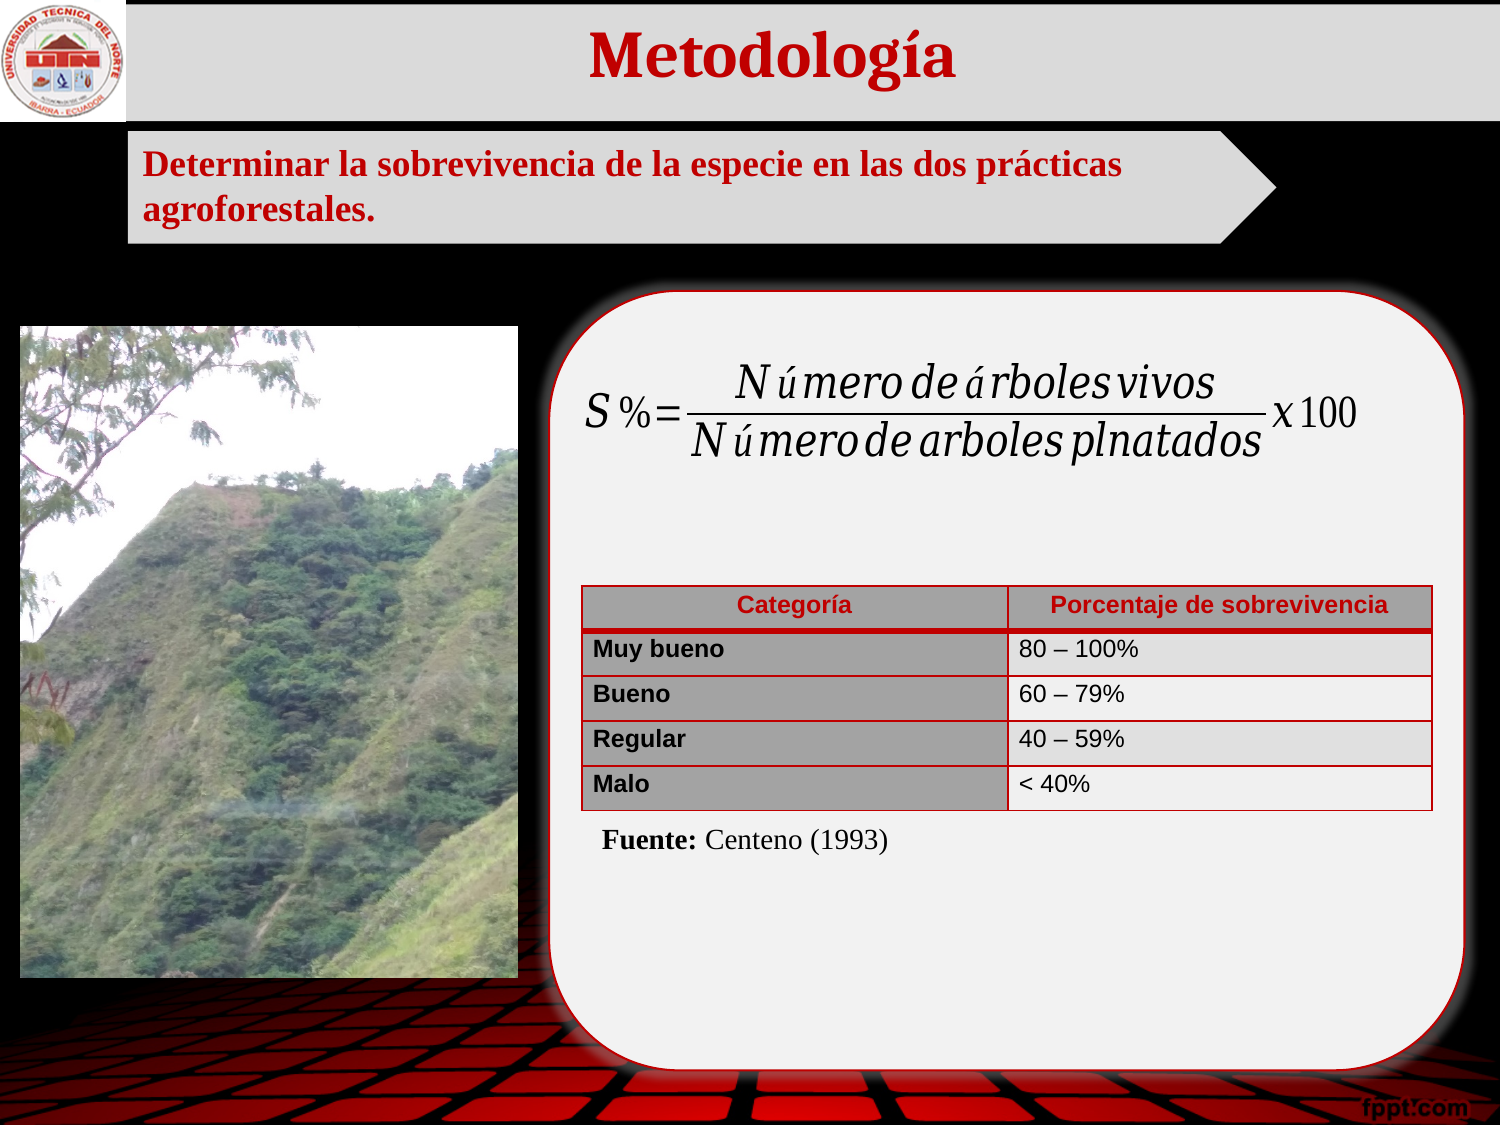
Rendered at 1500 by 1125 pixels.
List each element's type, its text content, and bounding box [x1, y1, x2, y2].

table_cell 40 – 59% [1009, 722, 1431, 765]
picture [0, 0, 1500, 1125]
text_box Fuente: Centeno (1993) [548, 289, 1466, 1072]
table_cell Muy bueno [583, 634, 1007, 675]
table_cell 60 – 79% [1009, 677, 1431, 720]
text_box Determinar la sobrevivencia de la especie en las dos prácticas agroforestales. [127, 131, 1277, 244]
table_cell 80 – 100% [1009, 634, 1431, 675]
text_box Metodología [126, 4, 1500, 122]
table_cell Malo [583, 767, 1007, 810]
table_header Porcentaje de sobrevivencia [1009, 587, 1431, 628]
table_cell < 40% [1009, 767, 1431, 810]
table_cell Regular [583, 722, 1007, 765]
table_header Categoría [583, 587, 1007, 628]
table_cell Bueno [583, 677, 1007, 720]
